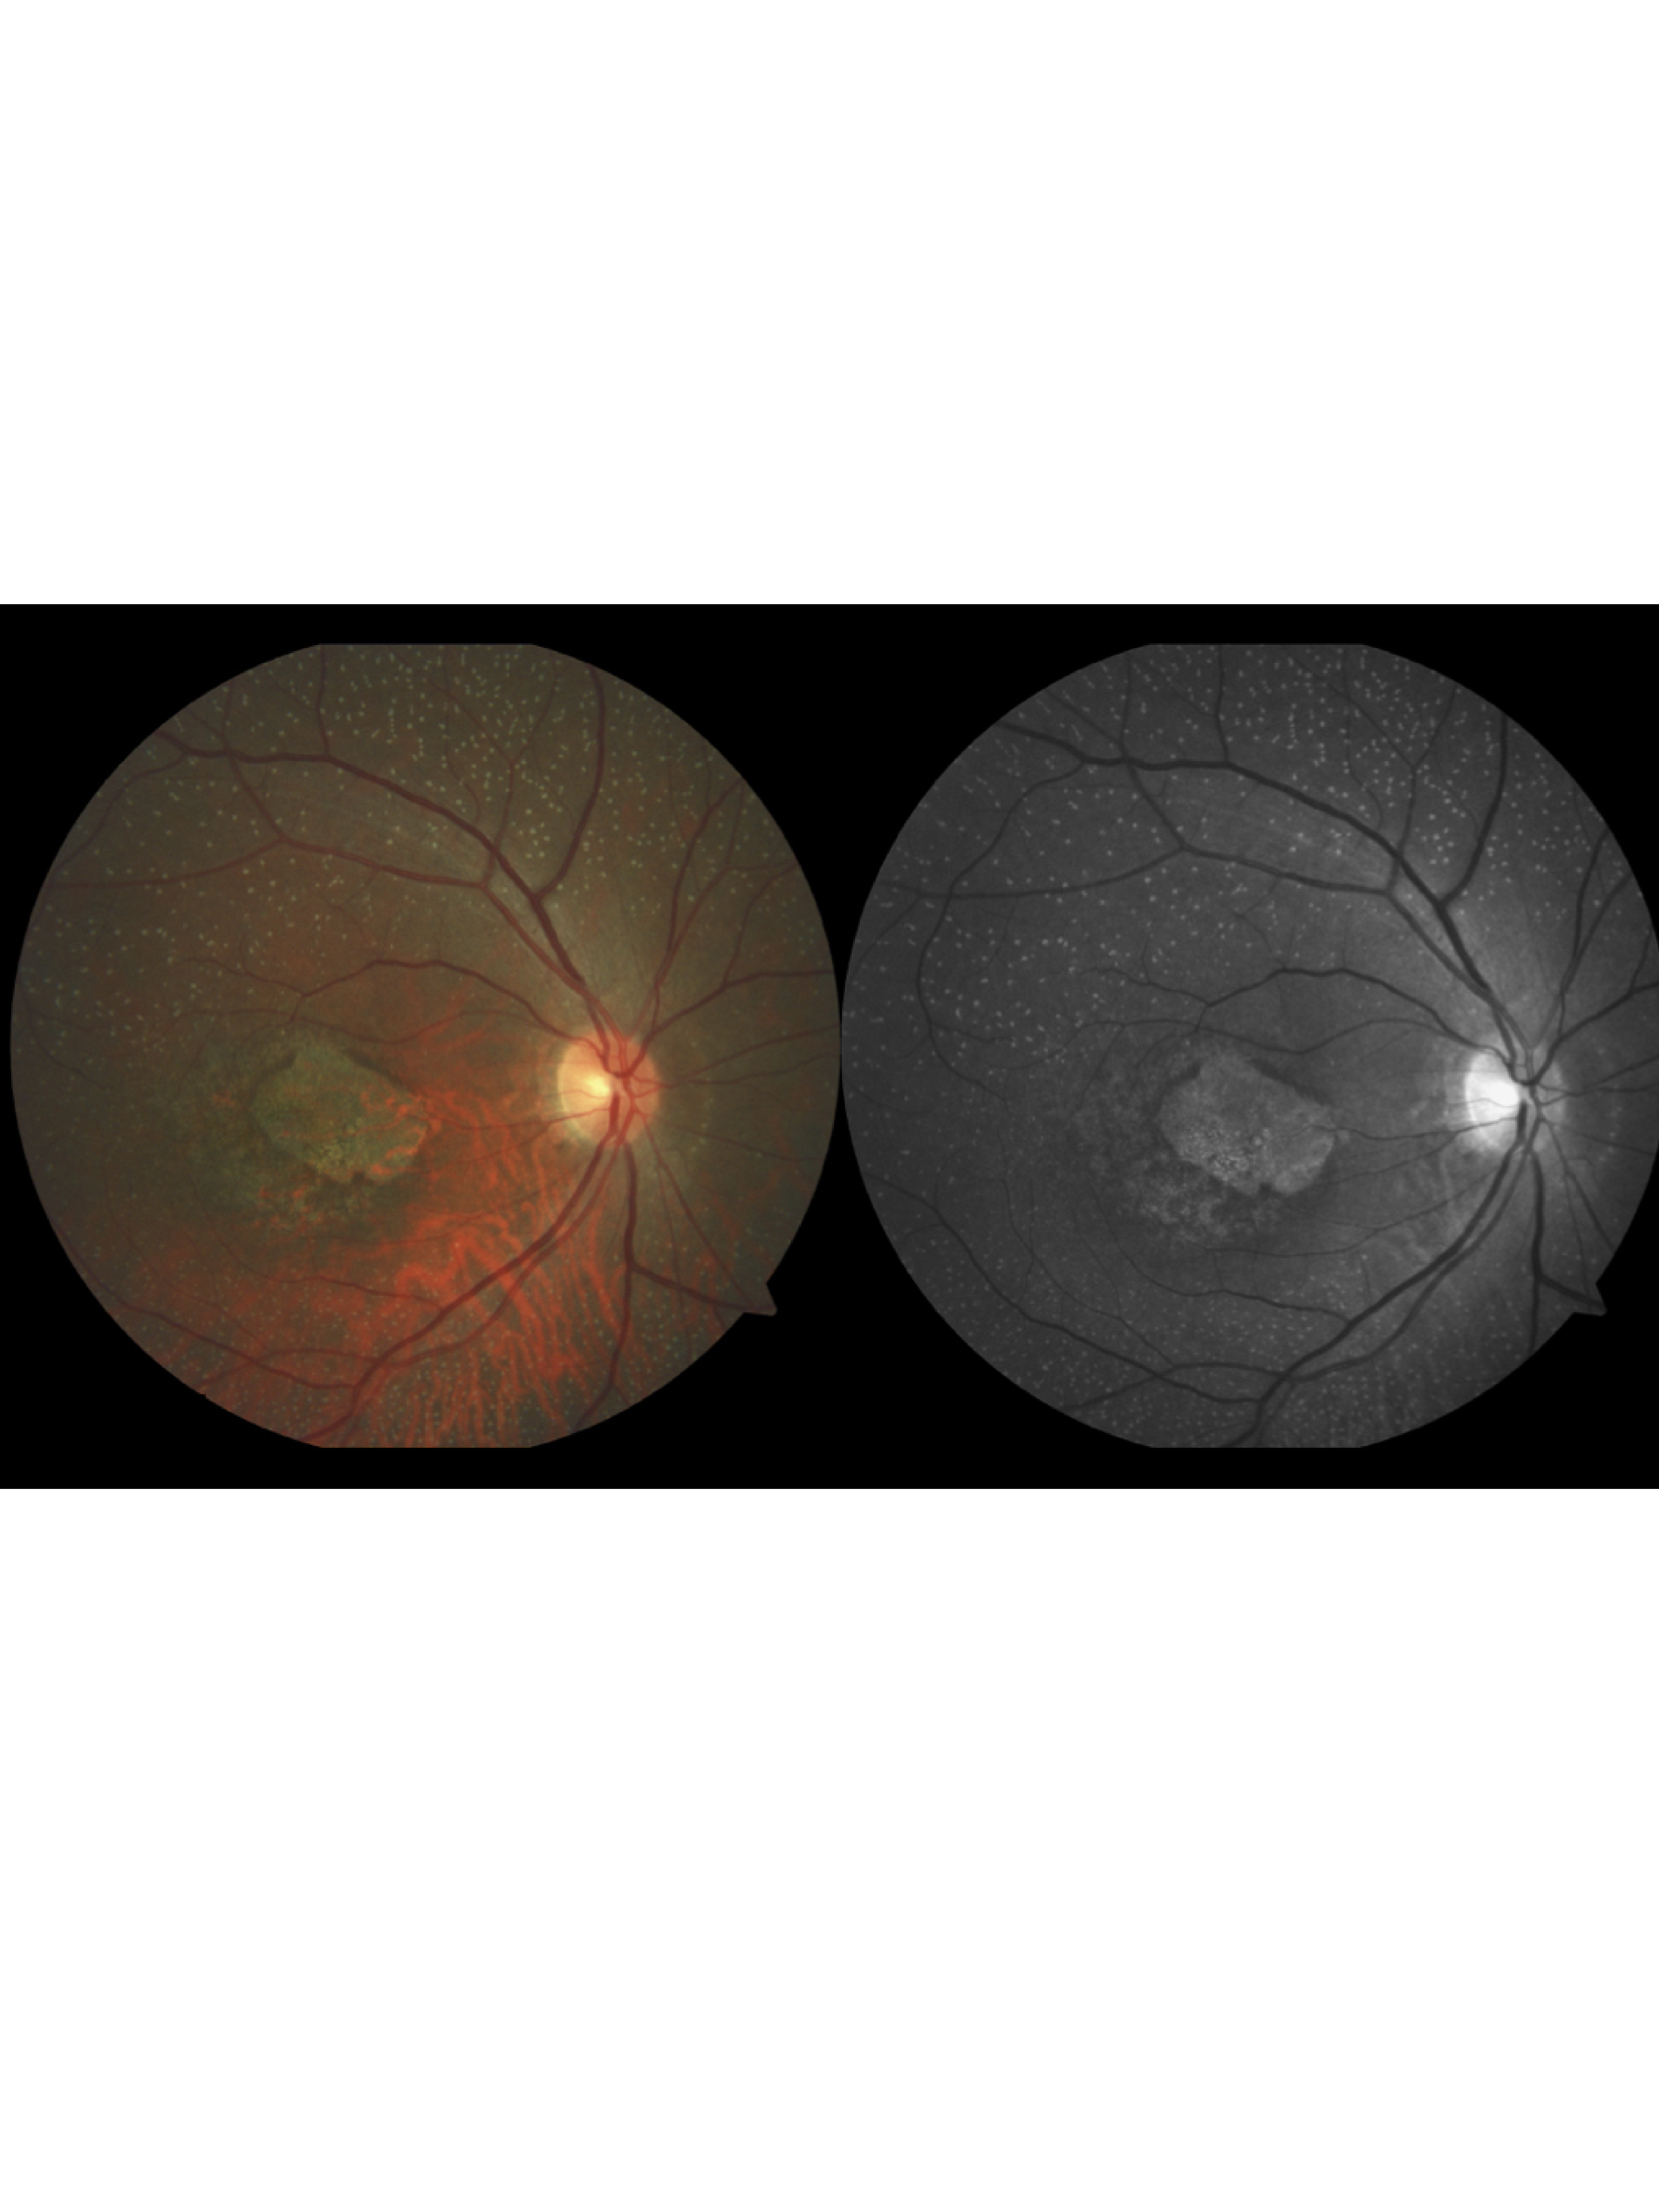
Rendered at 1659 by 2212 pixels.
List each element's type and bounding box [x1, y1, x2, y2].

picture [0, 604, 1659, 1489]
